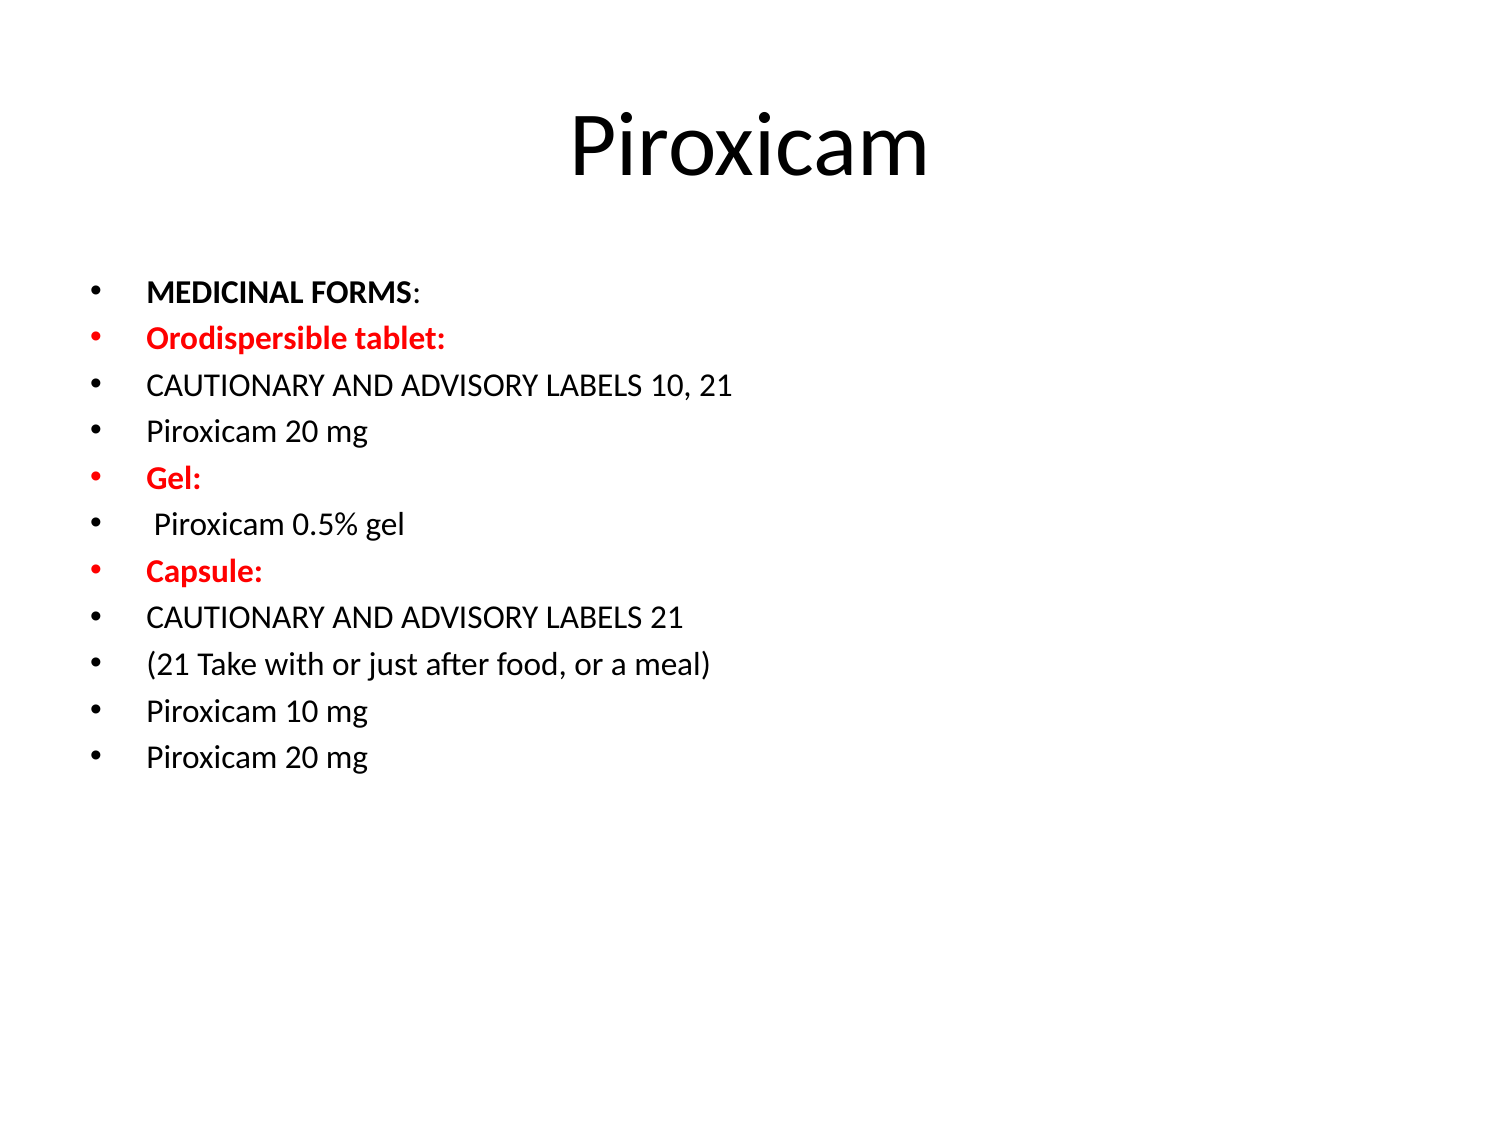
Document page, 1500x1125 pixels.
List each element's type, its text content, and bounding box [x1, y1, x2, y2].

list MEDICINAL FORMS: Orodispersible tablet: CAUTIONARY AND ADVISORY LABELS 10, 21 Piroxicam 20 mg Gel: Piroxicam 0.5% gel Capsule: CAUTIONARY AND ADVISORY LABELS 21 (21 Take with or just after food, or a meal) Piroxicam 10 mg Piroxicam 20 mg [75, 262, 1425, 1005]
title Piroxicam [75, 45, 1425, 233]
